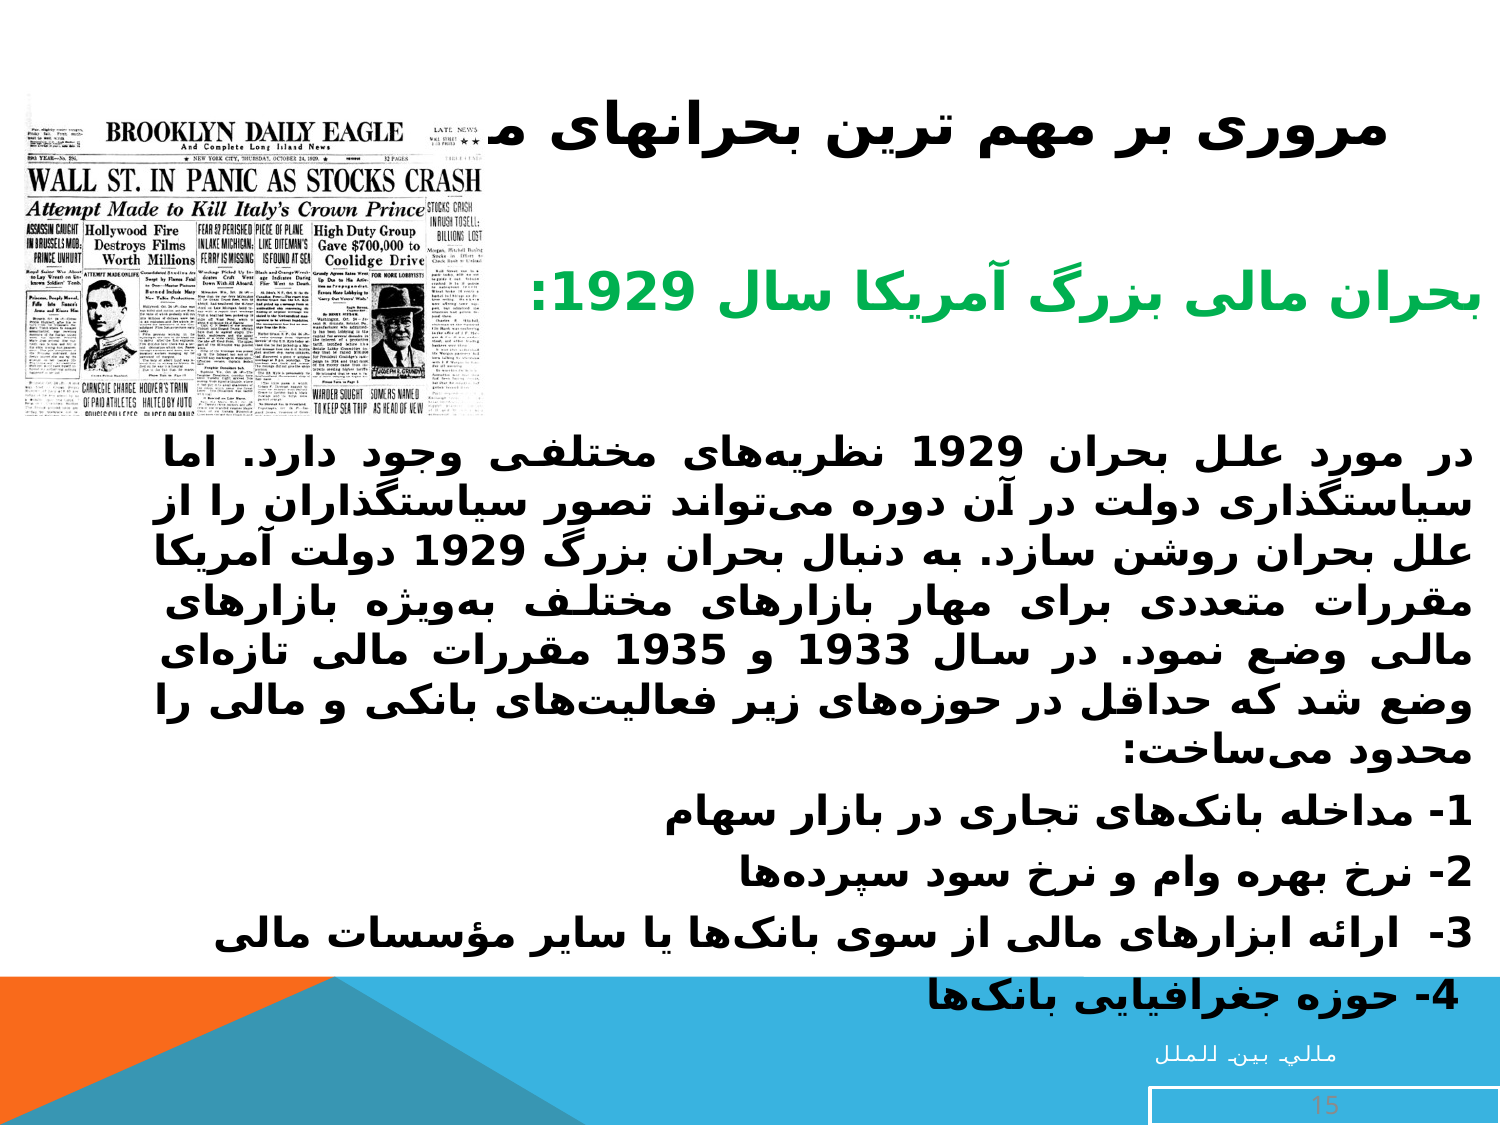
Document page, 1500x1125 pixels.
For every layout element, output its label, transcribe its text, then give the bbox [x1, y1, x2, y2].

slide_number 15 [1148, 1086, 1500, 1125]
list بحران مالی بزرگ آمریکا سال 1929: در مورد علل بحران 1929 نظریه‌های مختلفی وجود دارد. اما سیاستگذاری دولت در آن دوره می‌تواند تصور سیاستگذاران را از علل بحران روشن سازد. به دنبال بحران بزرگ 1929 دولت آمریکا مقررات متعددی برای مهار بازارهای مختلف به‌ویژه بازارهای مالی وضع نمود. در سال 1933 و 1935 مقررات مالی تازه‌‌ای وضع شد که حداقل در حوزه‌های زیر فعالیت‌های بانکی و مالی را محدود می‌ساخت: 1- مداخله بانک‌های تجاری در بازار سهام 2- نرخ بهره وام و نرخ سود سپرده‌ها 3- ارائه ابزارهای مالی از سوی بانک‌ها یا سایر مؤسسات مالی 4- حوزه جغرافیایی بانک‌ها [137, 249, 1500, 1038]
footer مالي بين الملل [577, 1031, 1352, 1076]
picture [24, 91, 488, 416]
title مروری بر مهم ترین بحرانهای مالی [168, 75, 1407, 168]
